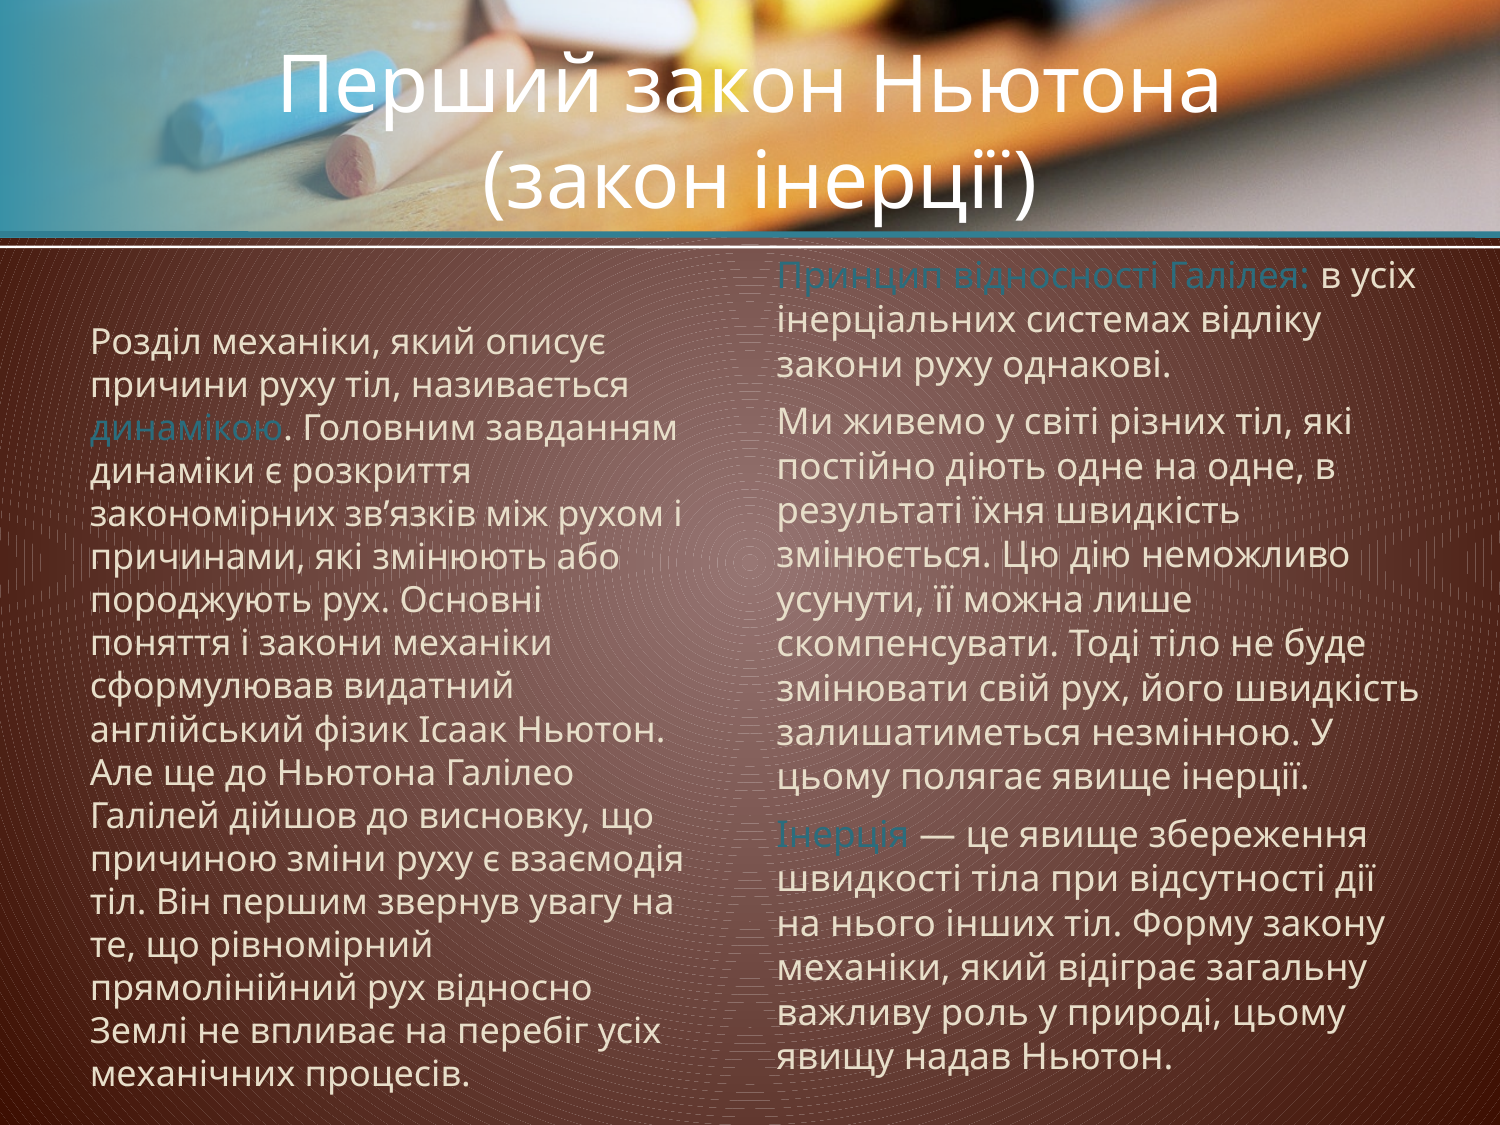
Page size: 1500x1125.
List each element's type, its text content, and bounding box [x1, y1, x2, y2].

list Принцип відносності Галілея: в усіх інерціальних системах відліку закони руху однакові. Ми живемо у світі різних тіл, які постійно діють одне на одне, в результаті їхня швидкість змінюється. Цю дію неможливо усунути, її можна лише скомпенсувати. Тоді тіло не буде змінювати свій рух, його швидкість залишатиметься незмінною. У цьому полягає явище інерції. Інерція — це явище збереження швидкості тіла при відсутності дії на нього інших тіл. Форму закону механіки, який відіграє загальну важливу роль у природі, цьому явищу надав Ньютон. [761, 210, 1442, 1085]
list Розділ механіки, який описує причини руху тіл, називається динамікою. Головним завданням динаміки є розкриття закономірних зв’язків між рухом і причинами, які змінюють або породжують рух. Основні поняття і закони механіки сформулював видатний англійський фізик Ісаак Ньютон. Але ще до Ньютона Галілео Галілей дійшов до висновку, що причиною зміни руху є взаємодія тіл. Він першим звернув увагу на те, що рівномірний прямолінійний рух відносно Землі не впливає на перебіг усіх механічних процесів. [75, 269, 704, 1102]
picture [663, 0, 1500, 231]
title Перший закон Ньютона (закон інерції) [75, 24, 1425, 233]
